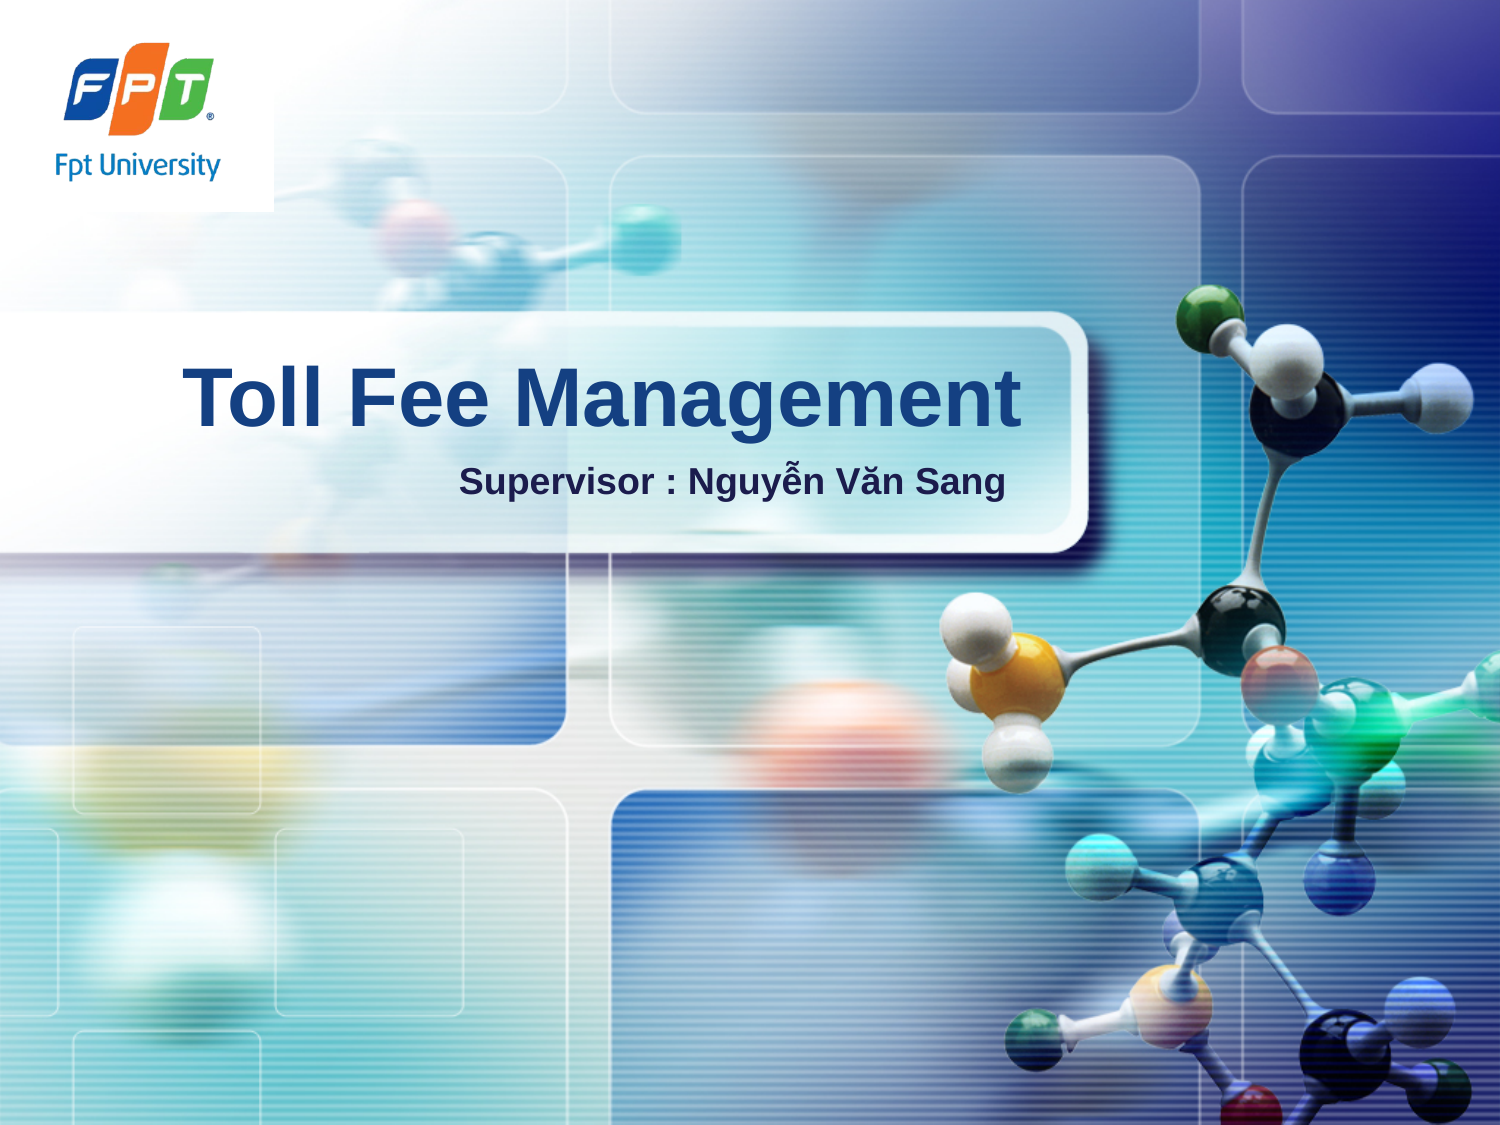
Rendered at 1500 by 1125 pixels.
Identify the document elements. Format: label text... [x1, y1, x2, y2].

picture [0, 0, 1500, 1125]
title Toll Fee Management [37, 337, 1038, 450]
text_box Supervisor : Nguyễn Văn Sang [444, 449, 1023, 510]
